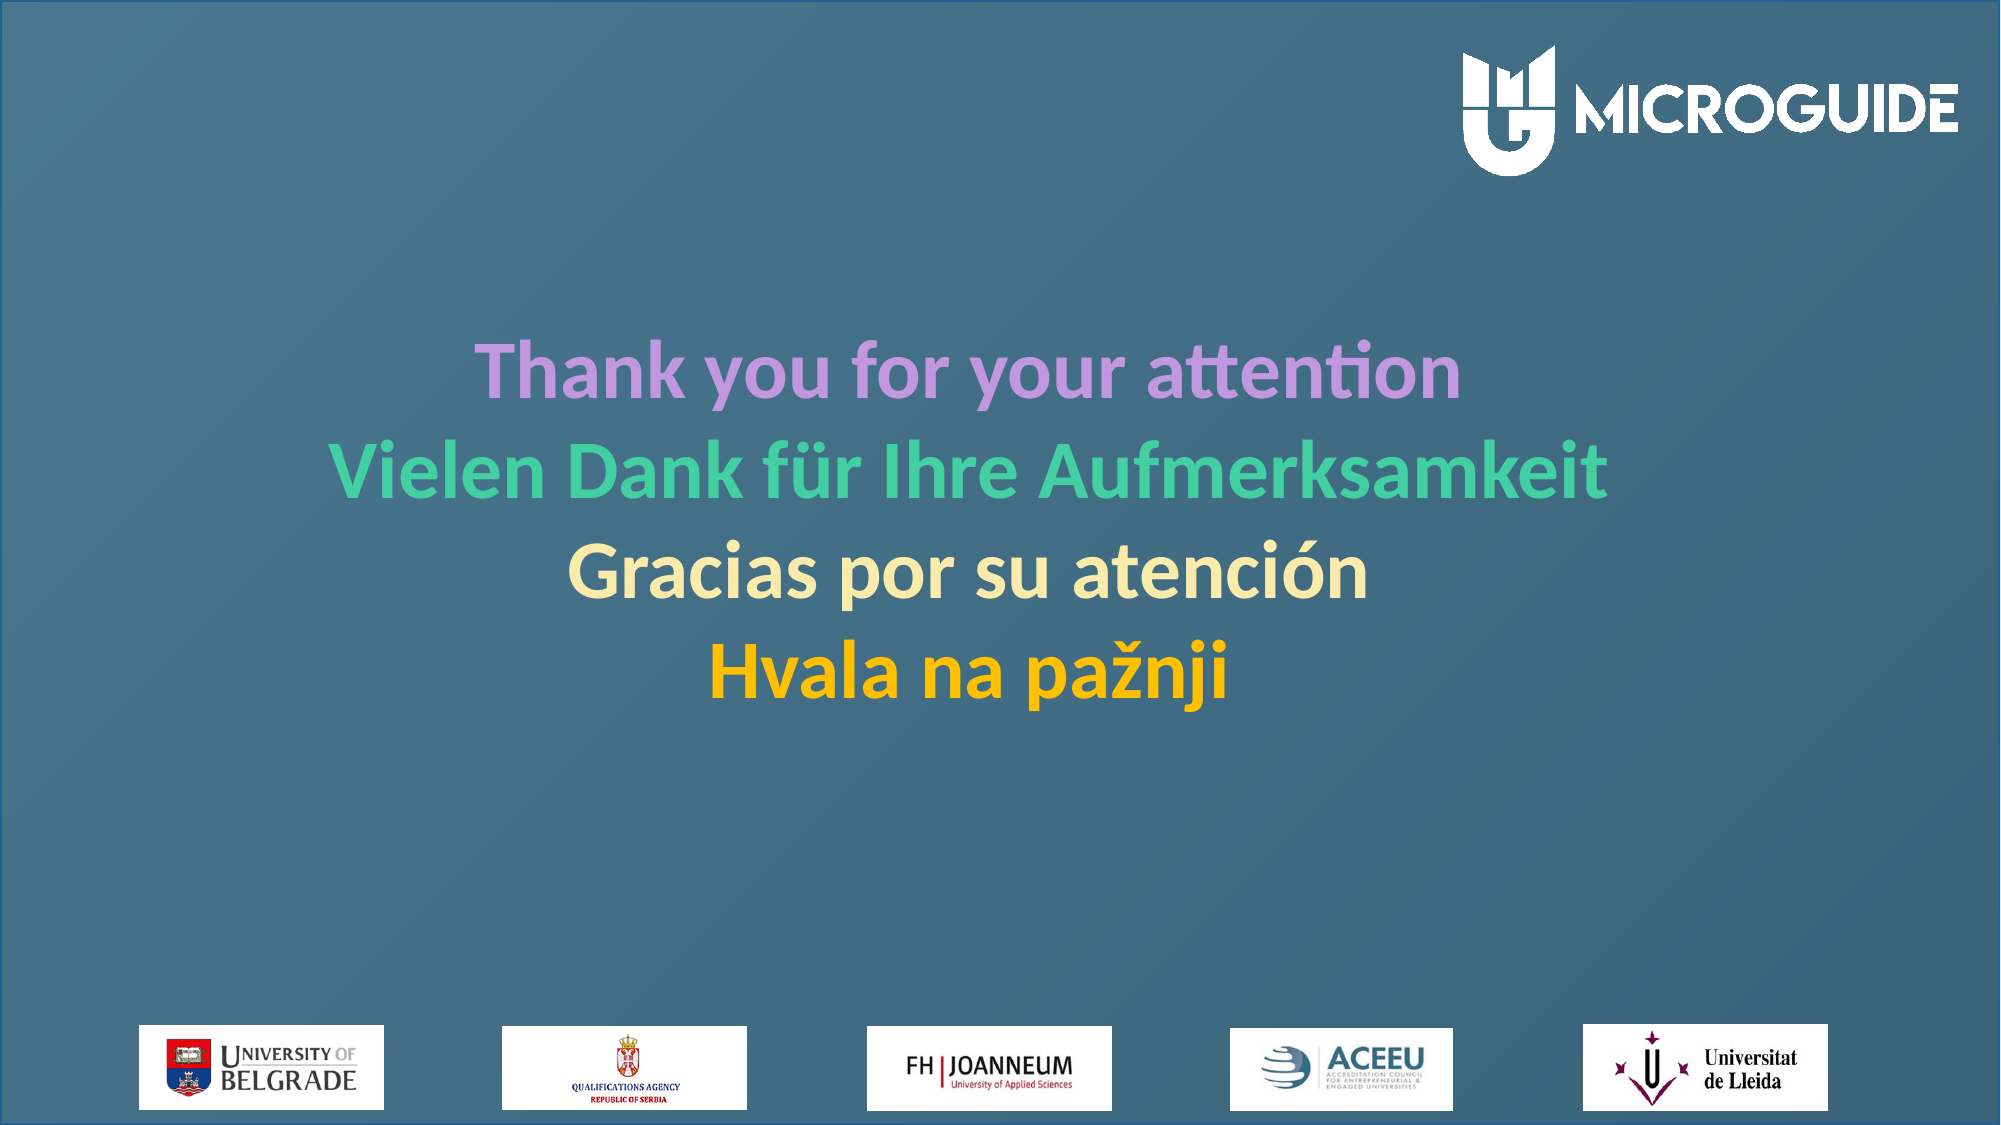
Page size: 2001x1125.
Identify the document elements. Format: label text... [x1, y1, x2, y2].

picture [502, 1026, 747, 1110]
picture [1454, 41, 1964, 178]
picture [867, 1026, 1112, 1111]
text_box Thank you for your attention Vielen Dank für Ihre Aufmerksamkeit Gracias por su atención Hvala na pažnji [211, 307, 1727, 723]
picture [1583, 1024, 1828, 1111]
picture [139, 1025, 384, 1110]
picture [1230, 1028, 1453, 1111]
